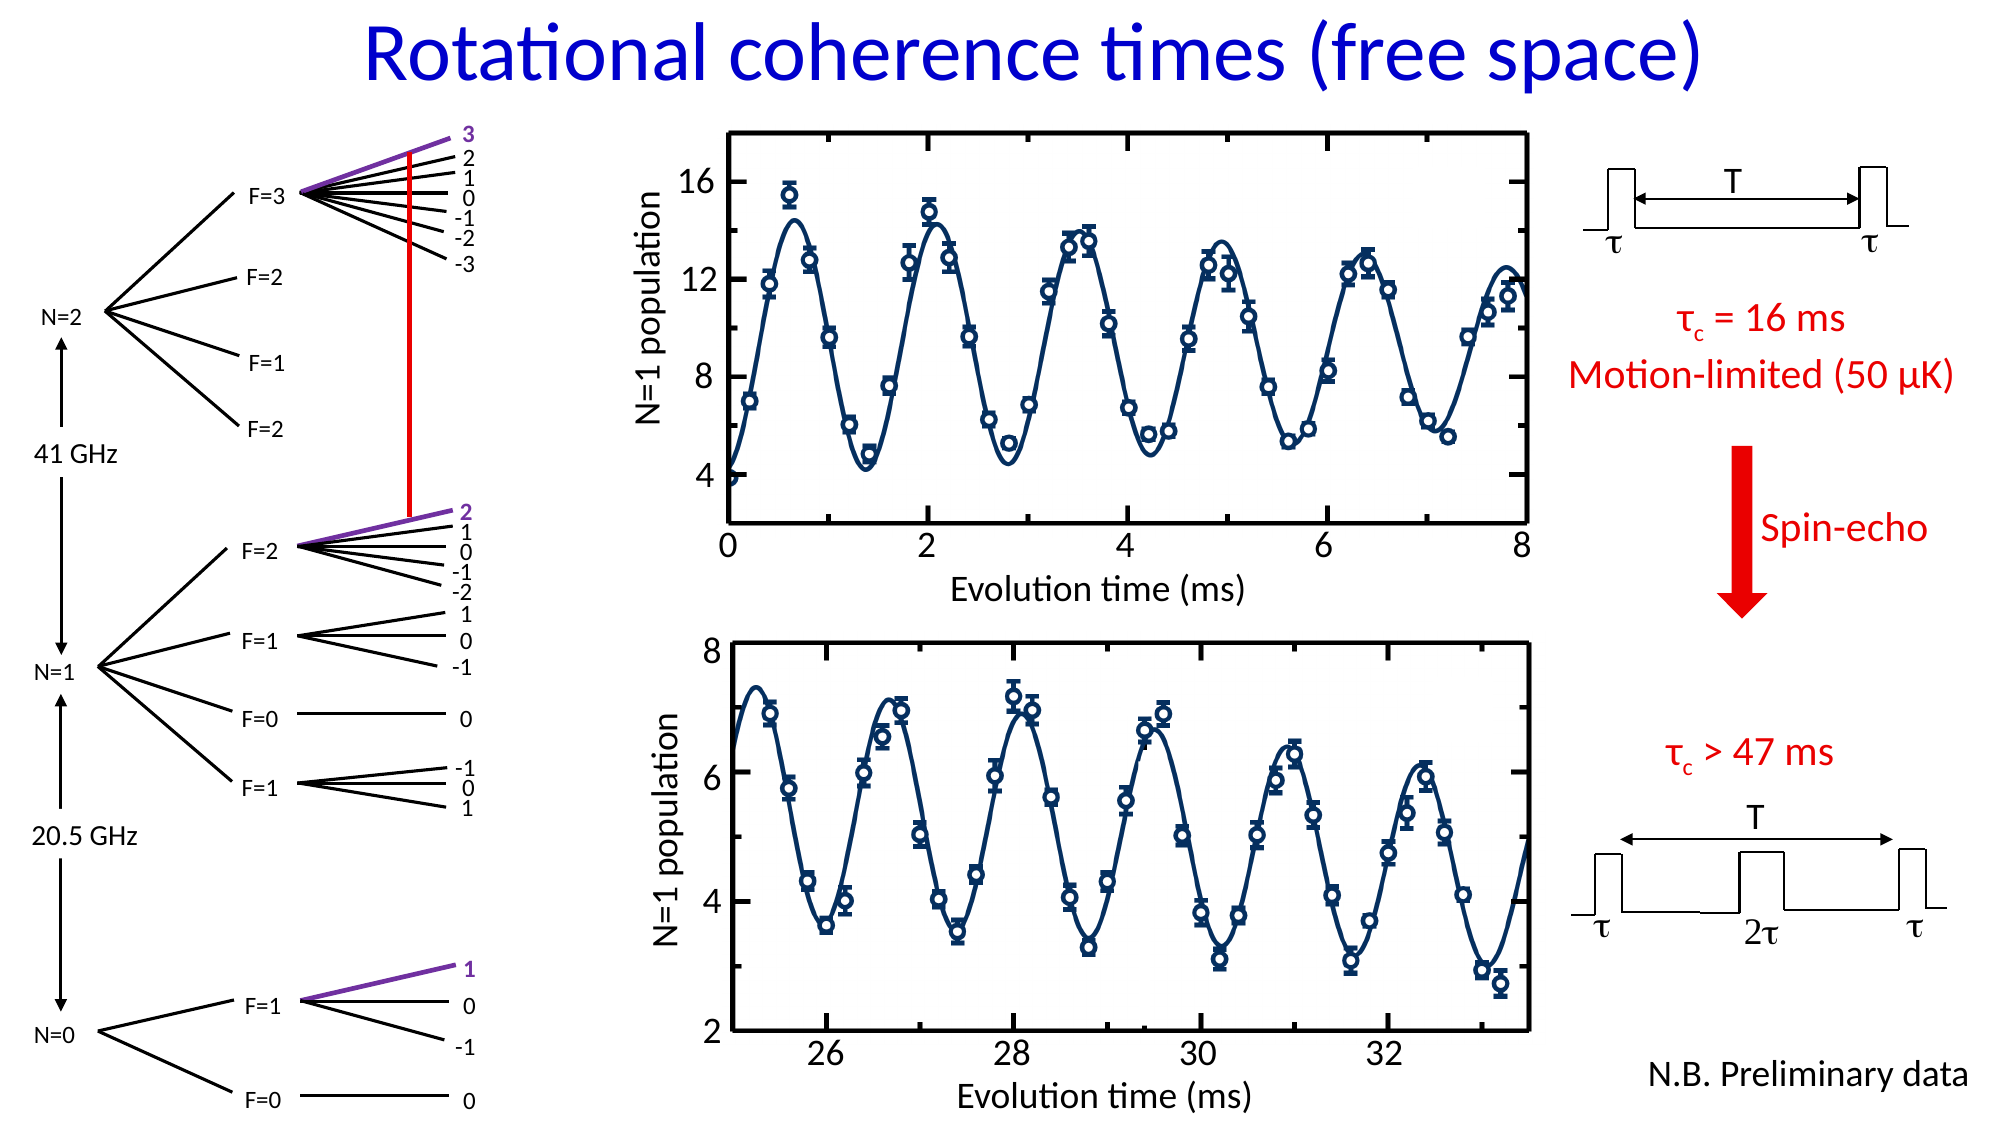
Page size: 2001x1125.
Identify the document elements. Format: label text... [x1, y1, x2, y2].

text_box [1716, 445, 1977, 619]
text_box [632, 618, 1546, 1124]
text_box τc = 16 ms Motion-limited (50 µK) [1534, 282, 1992, 404]
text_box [1583, 149, 1909, 269]
text_box Rotational coherence times (free space) [0, 0, 2000, 97]
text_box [614, 124, 1534, 617]
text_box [1571, 784, 1951, 961]
text_box N.B. Preliminary data [1633, 1041, 1997, 1102]
text_box τc > 47 ms [1546, 716, 1960, 788]
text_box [16, 109, 511, 1123]
